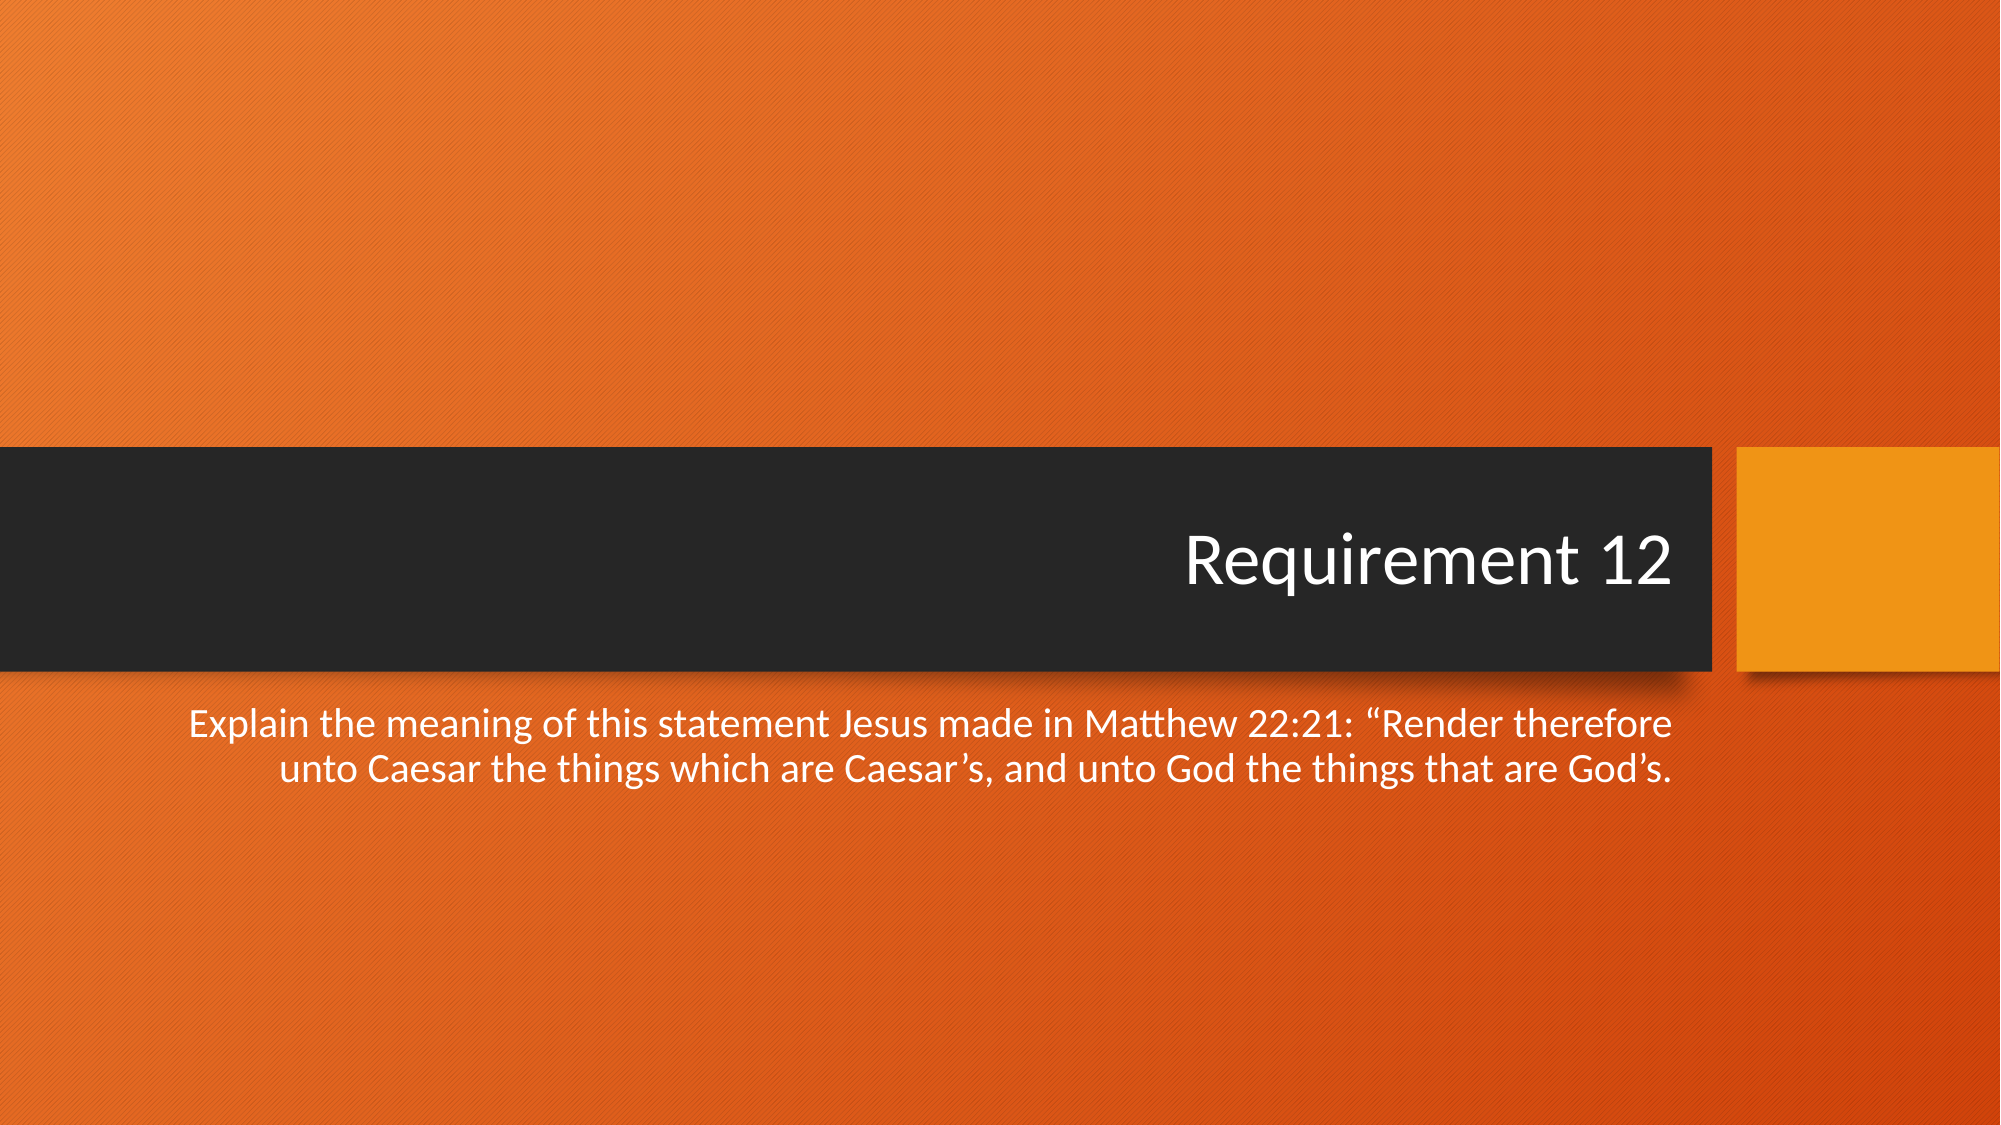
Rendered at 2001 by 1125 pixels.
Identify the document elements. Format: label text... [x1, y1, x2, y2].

picture [1736, 672, 2000, 695]
list Explain the meaning of this statement Jesus made in Matthew 22:21: “Render therefore unto Caesar the things which are Caesar’s, and unto God the things that are God’s. [111, 694, 1689, 974]
picture [0, 672, 1713, 724]
title Requirement 12 [111, 470, 1689, 650]
